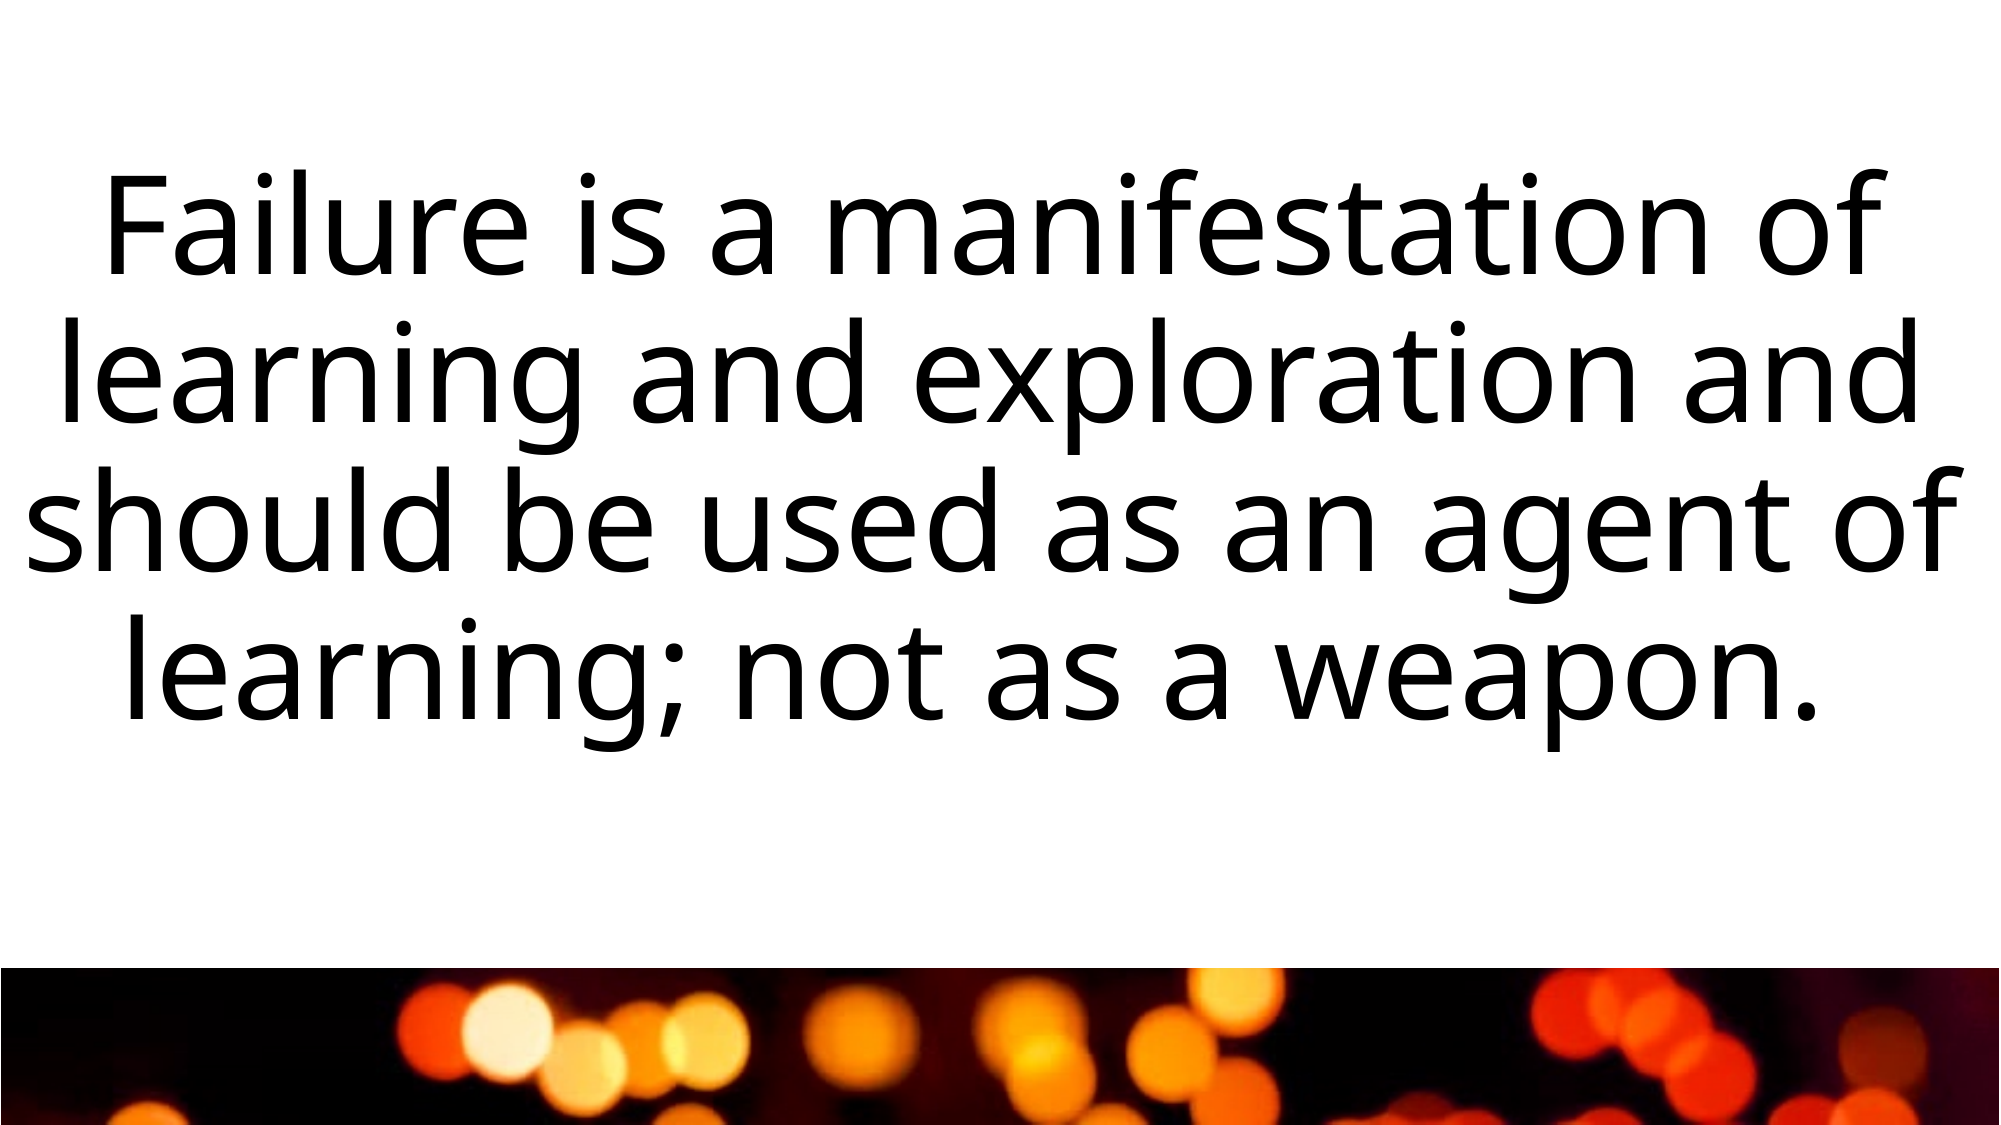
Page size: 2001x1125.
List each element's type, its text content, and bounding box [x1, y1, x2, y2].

title Failure is a manifestation of learning and exploration and should be used as an agent of learning; not as a weapon. [0, 0, 1983, 1013]
picture [1, 968, 1999, 1125]
